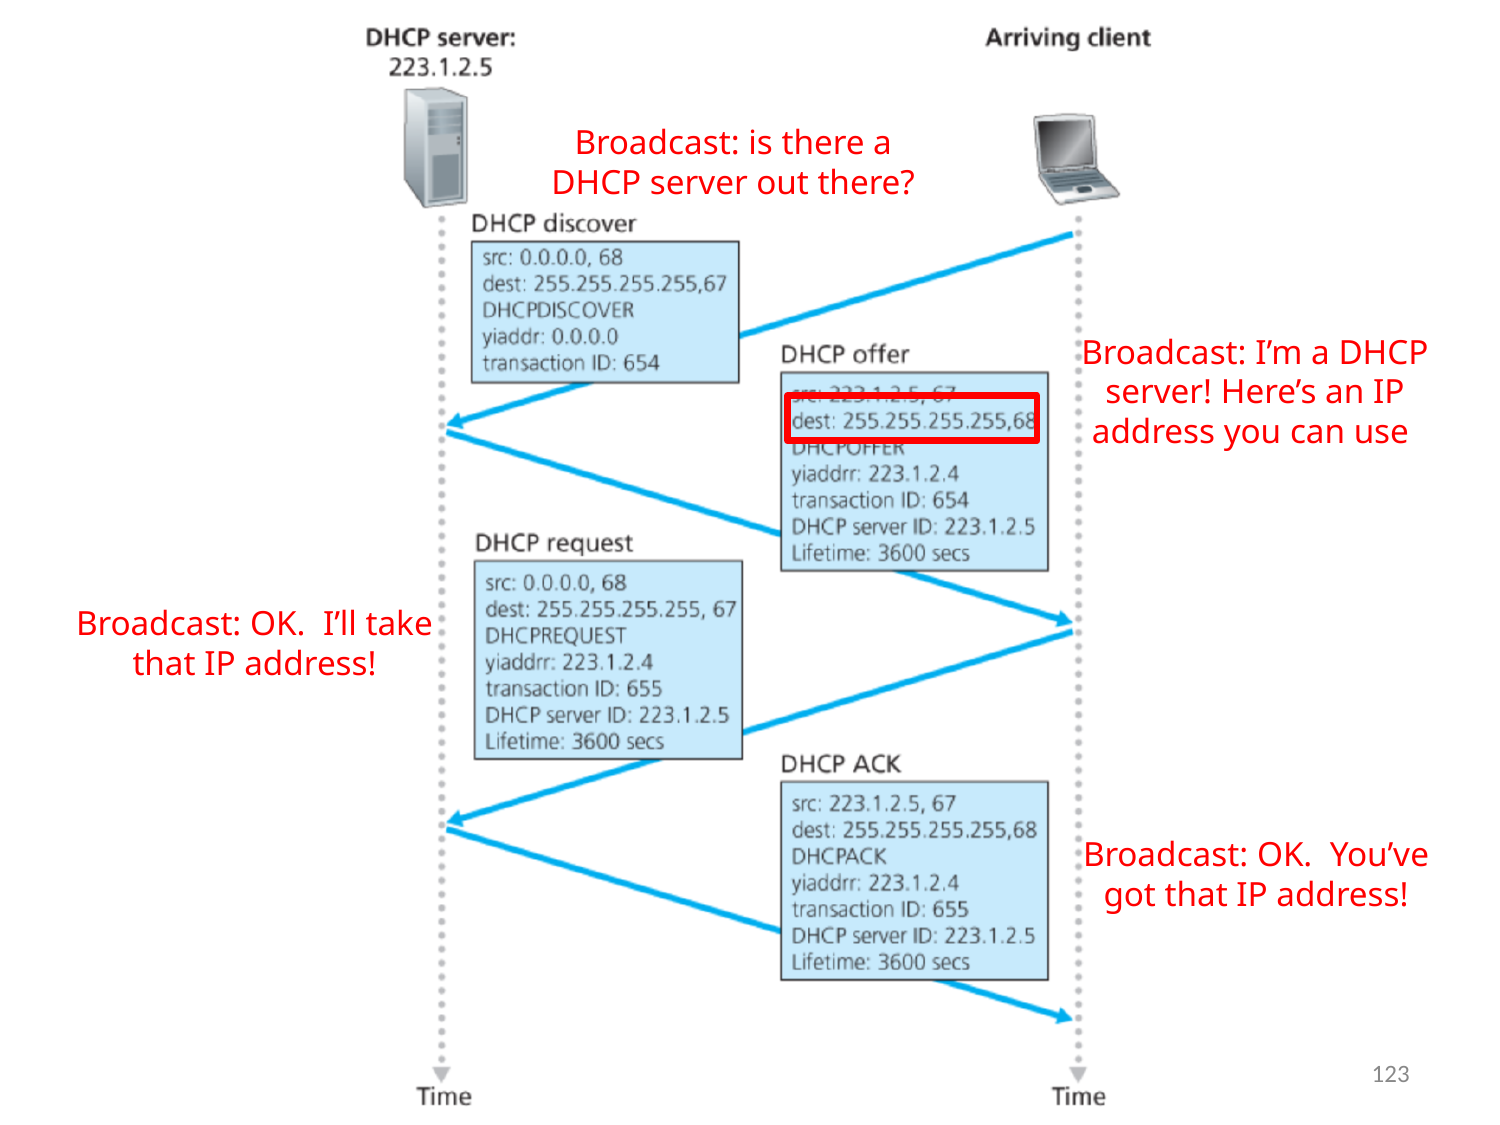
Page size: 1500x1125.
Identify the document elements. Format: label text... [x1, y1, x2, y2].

text_box Broadcast: OK. I’ll take that IP address! [47, 595, 312, 690]
text_box Broadcast: OK. You’ve got that IP address! [1187, 826, 1464, 921]
text_box Broadcast: I’m a DHCP server! Here’s an IP address you can use [1187, 323, 1463, 458]
picture [317, 0, 1183, 1125]
slide_number 123 [1187, 1042, 1425, 1103]
